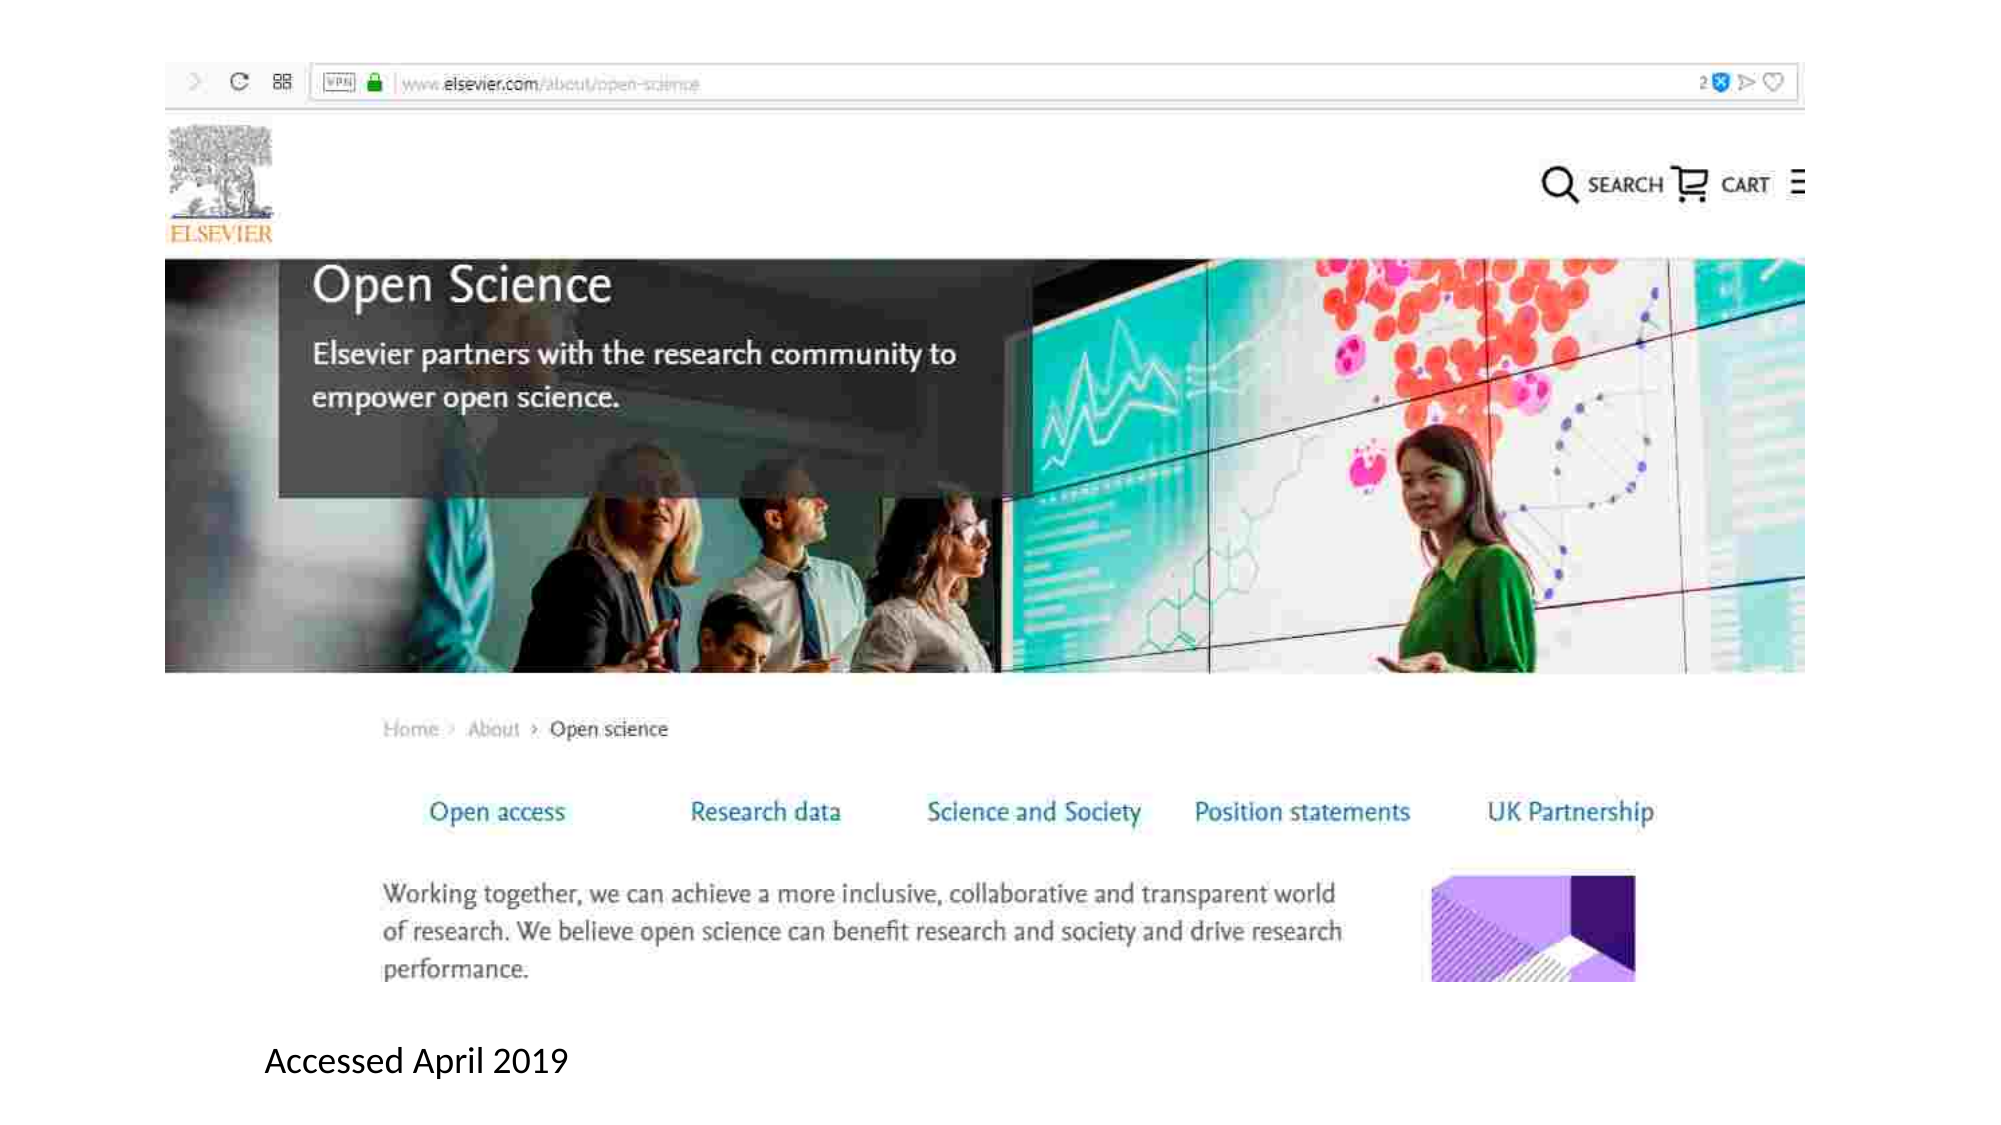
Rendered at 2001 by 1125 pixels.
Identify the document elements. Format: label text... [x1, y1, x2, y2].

text_box Accessed April 2019 [249, 1028, 1768, 1088]
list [165, 62, 1805, 982]
